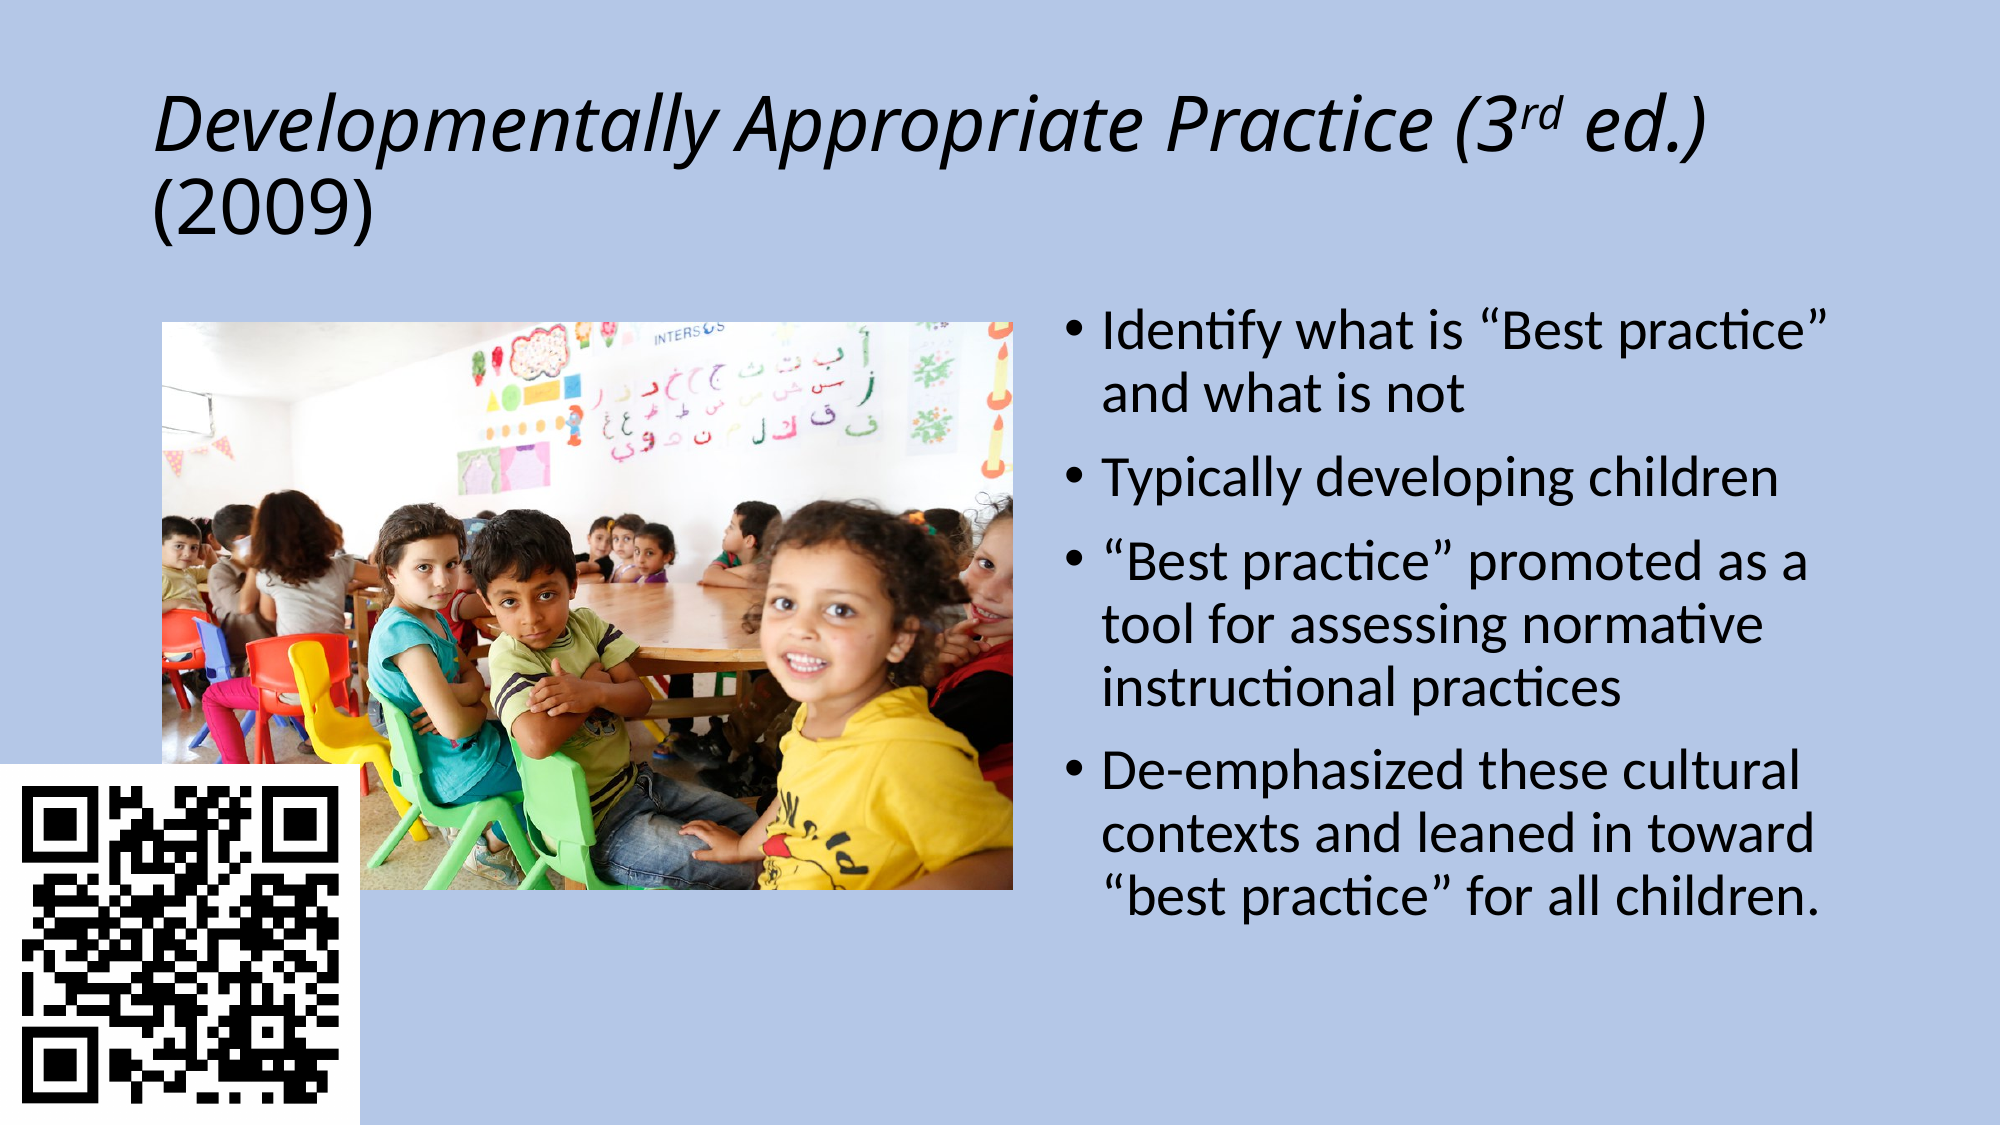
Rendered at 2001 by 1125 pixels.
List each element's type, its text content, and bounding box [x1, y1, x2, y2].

picture [0, 764, 360, 1125]
list Identify what is “Best practice” and what is not Typically developing children “Best practice” promoted as a tool for assessing normative instructional practices De-emphasized these cultural contexts and leaned in toward “best practice” for all children. [1049, 291, 1900, 1006]
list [162, 322, 1013, 890]
title Developmentally Appropriate Practice (3rd ed.) (2009) [137, 59, 1863, 278]
